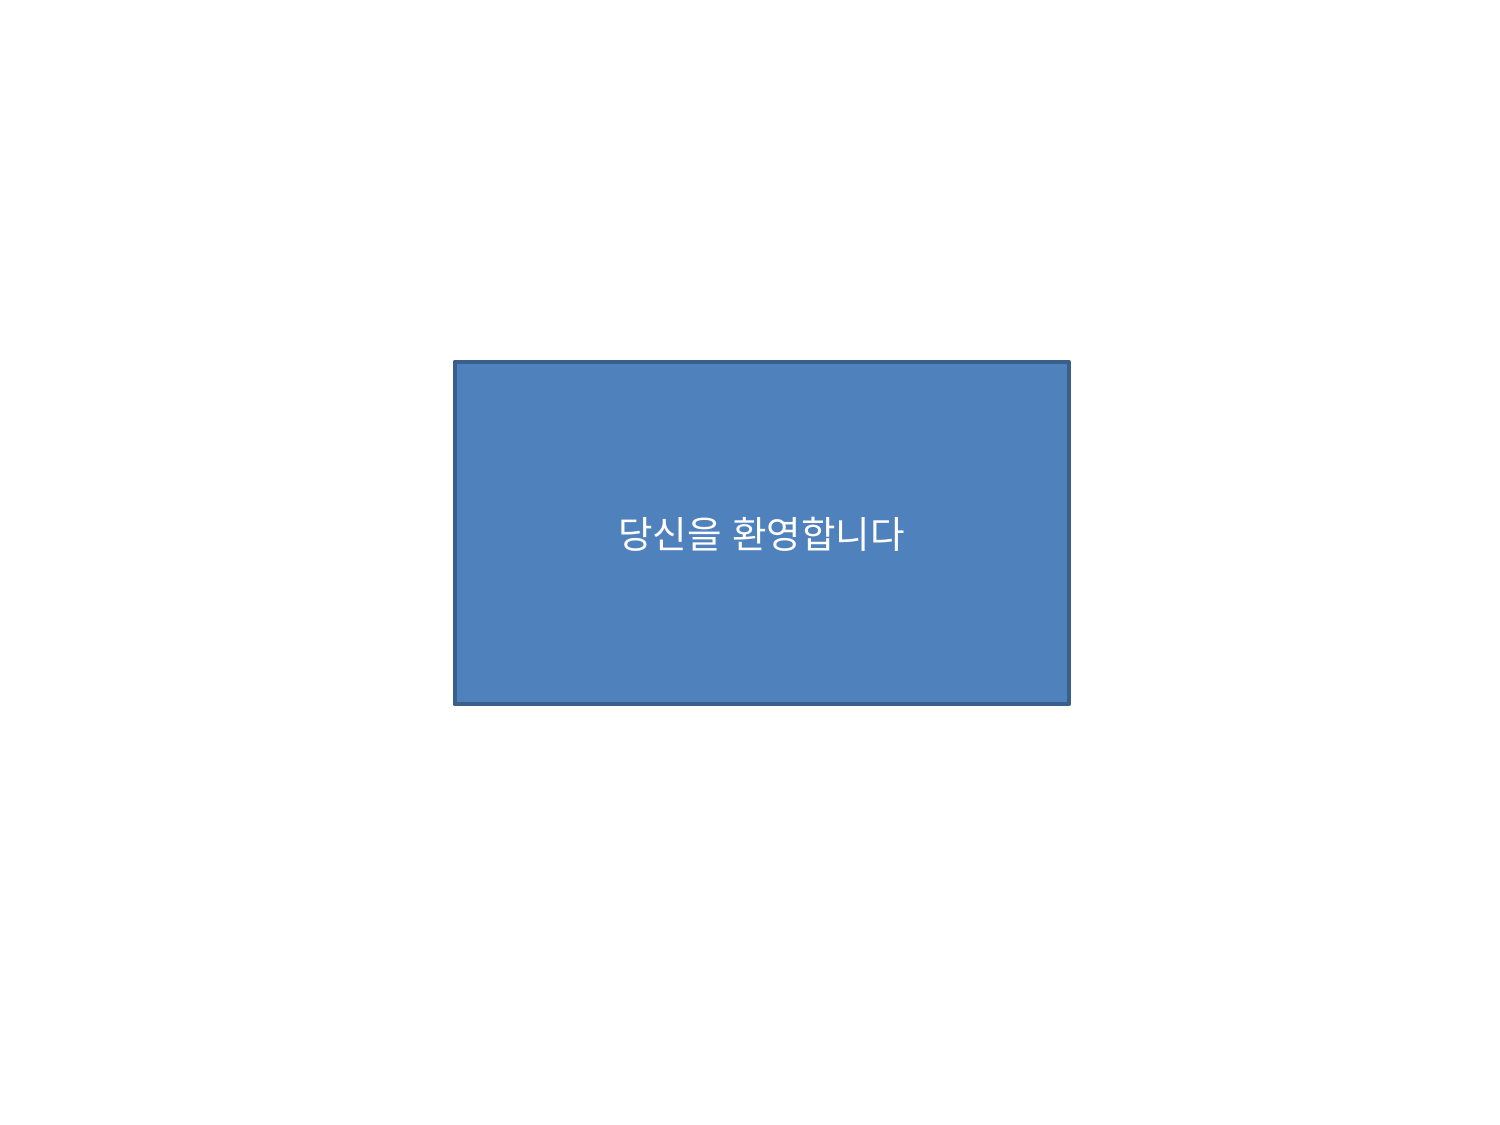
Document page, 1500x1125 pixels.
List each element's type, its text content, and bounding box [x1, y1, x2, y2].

text_box 당신을 환영합니다 [453, 360, 1071, 706]
